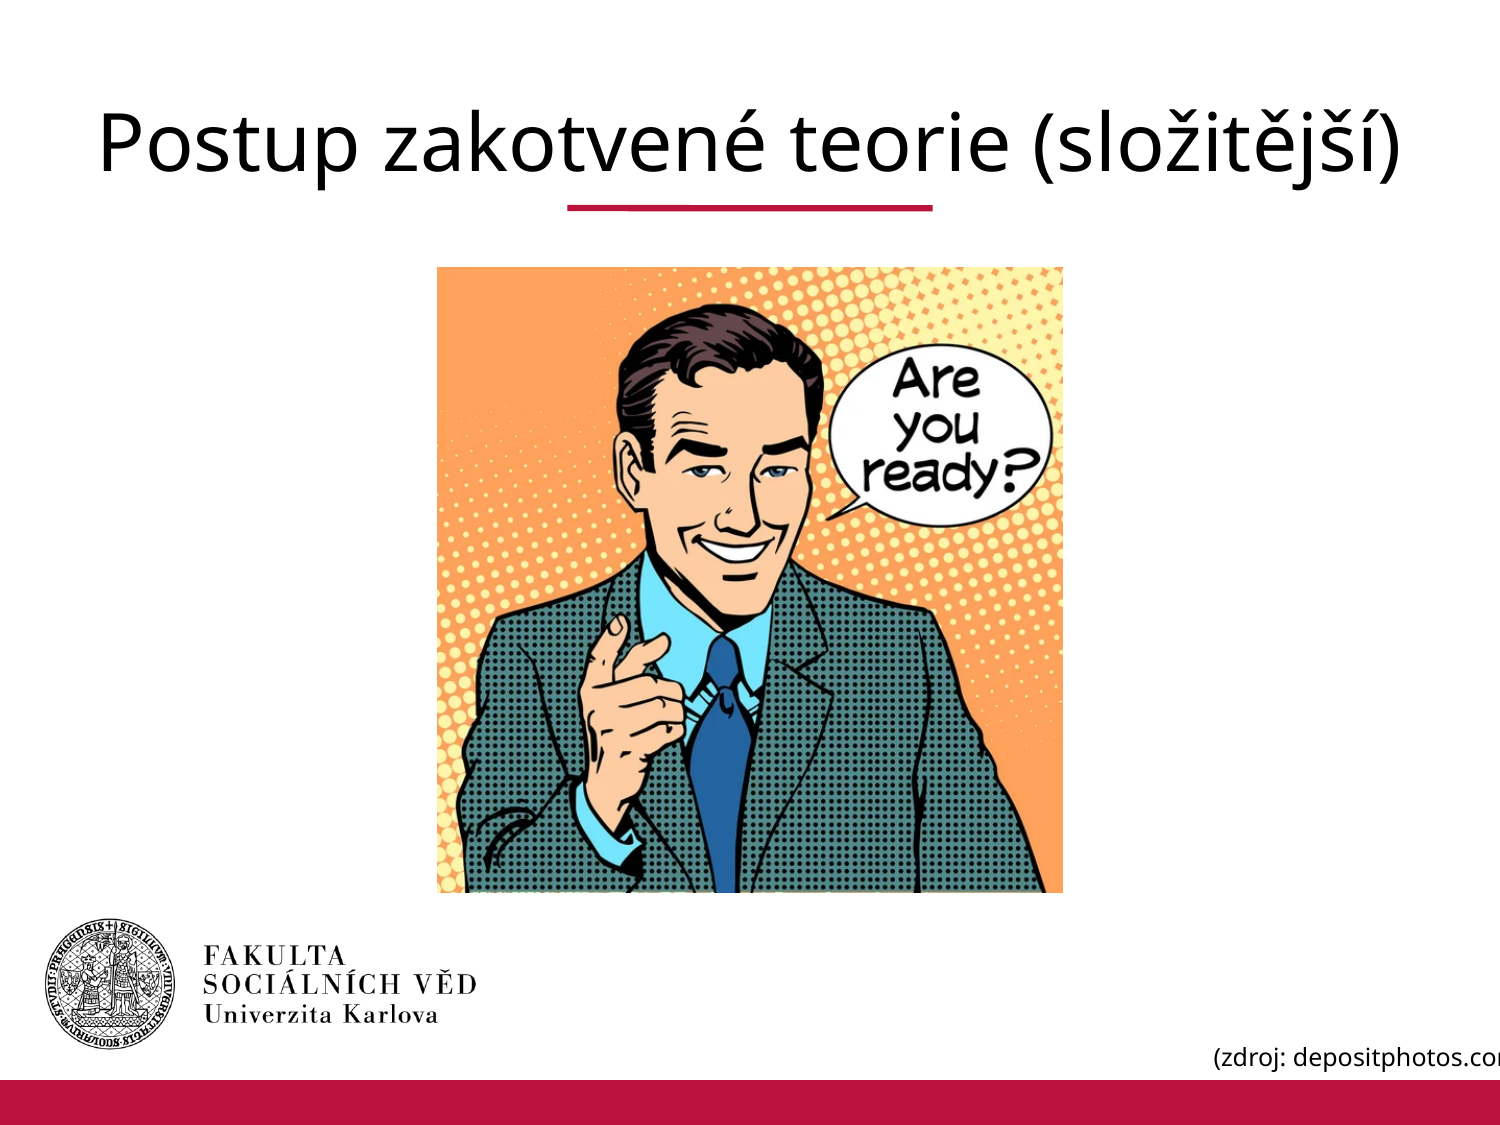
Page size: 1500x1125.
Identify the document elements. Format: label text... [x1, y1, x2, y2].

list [437, 266, 1063, 893]
title Postup zakotvené teorie (složitější) [75, 45, 1425, 233]
text_box (zdroj: depositphotos.com) [1198, 1034, 1500, 1080]
picture [41, 916, 479, 1051]
